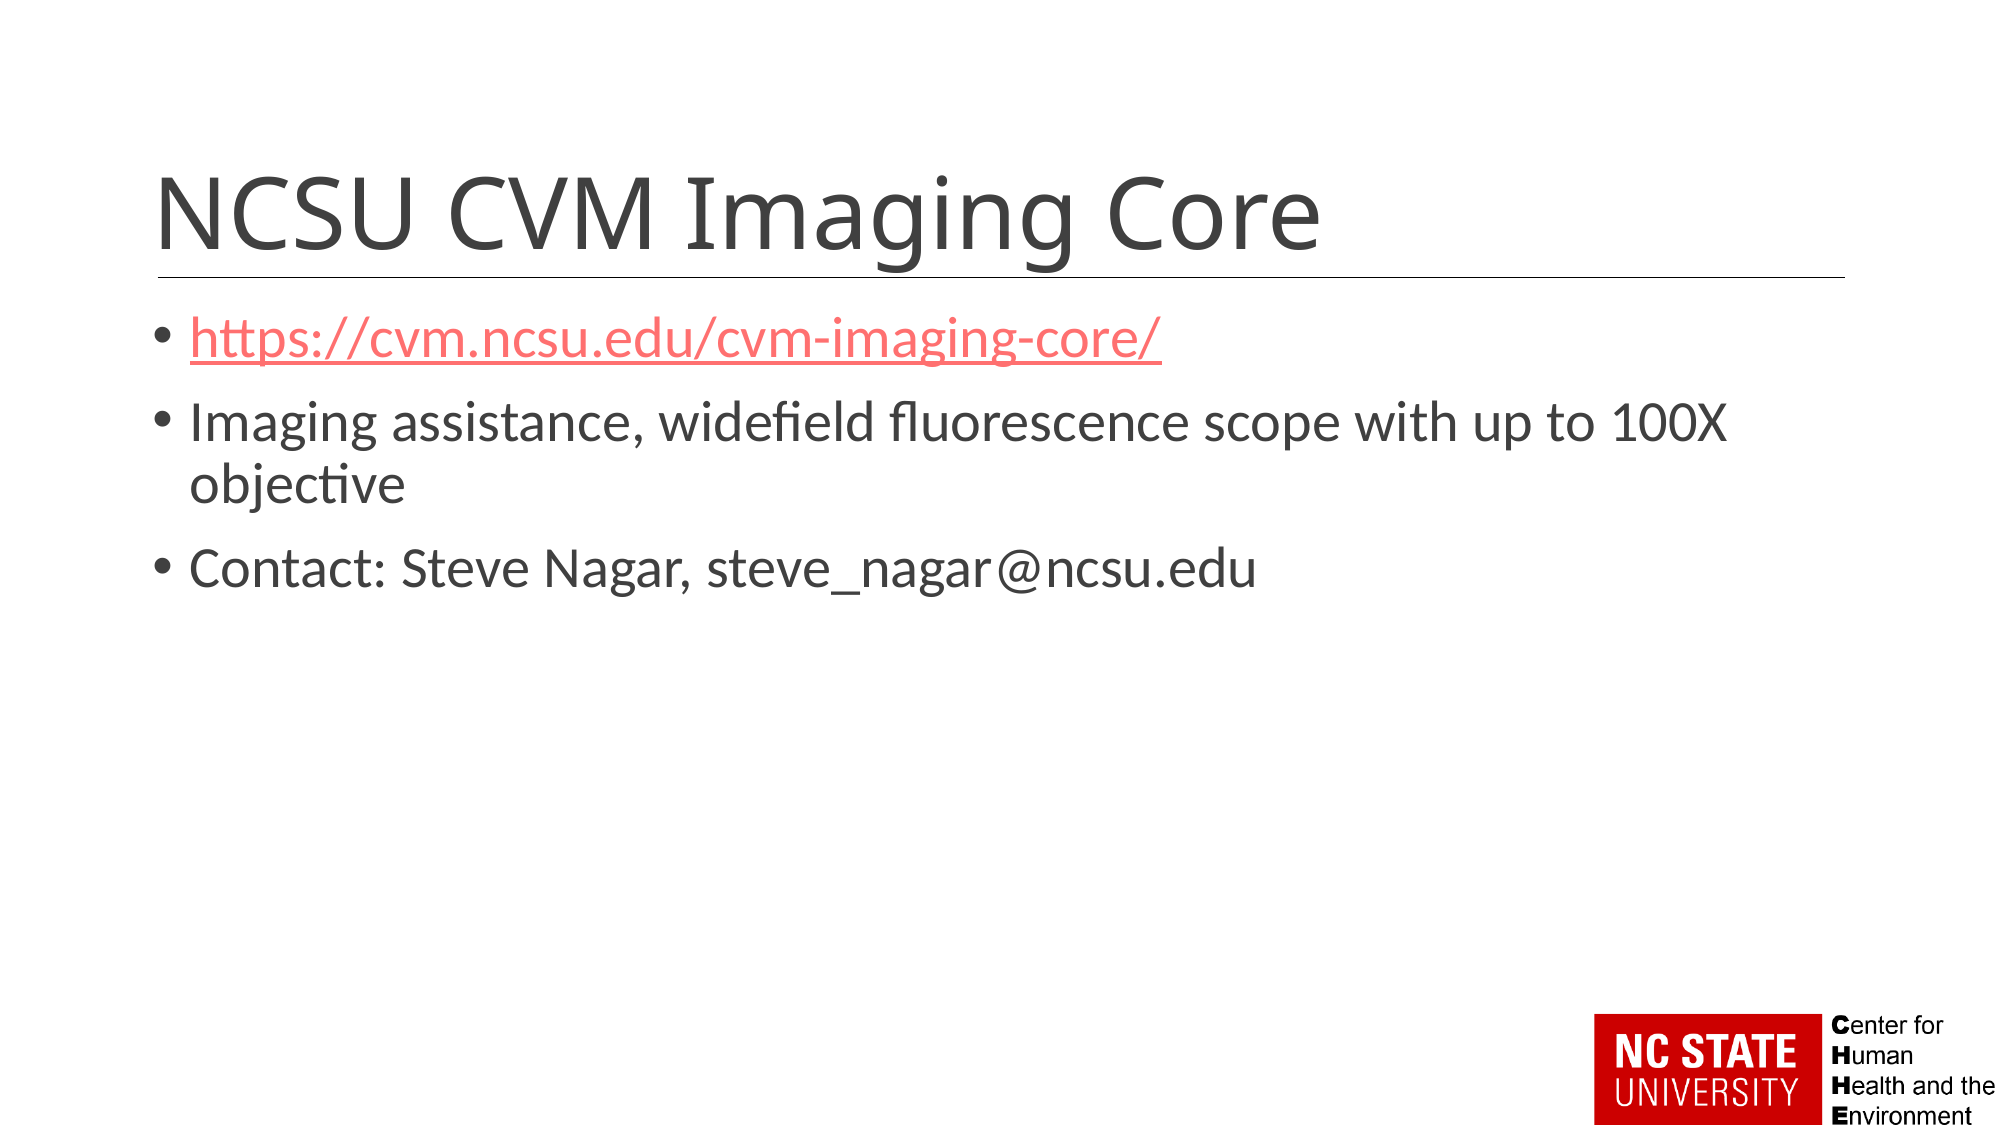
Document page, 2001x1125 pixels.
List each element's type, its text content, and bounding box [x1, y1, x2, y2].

picture [1594, 1012, 2000, 1125]
list https://cvm.ncsu.edu/cvm-imaging-core/ Imaging assistance, widefield fluorescence scope with up to 100X objective Contact: Steve Nagar, steve_nagar@ncsu.edu [137, 299, 1863, 1014]
title NCSU CVM Imaging Core [137, 59, 1863, 278]
